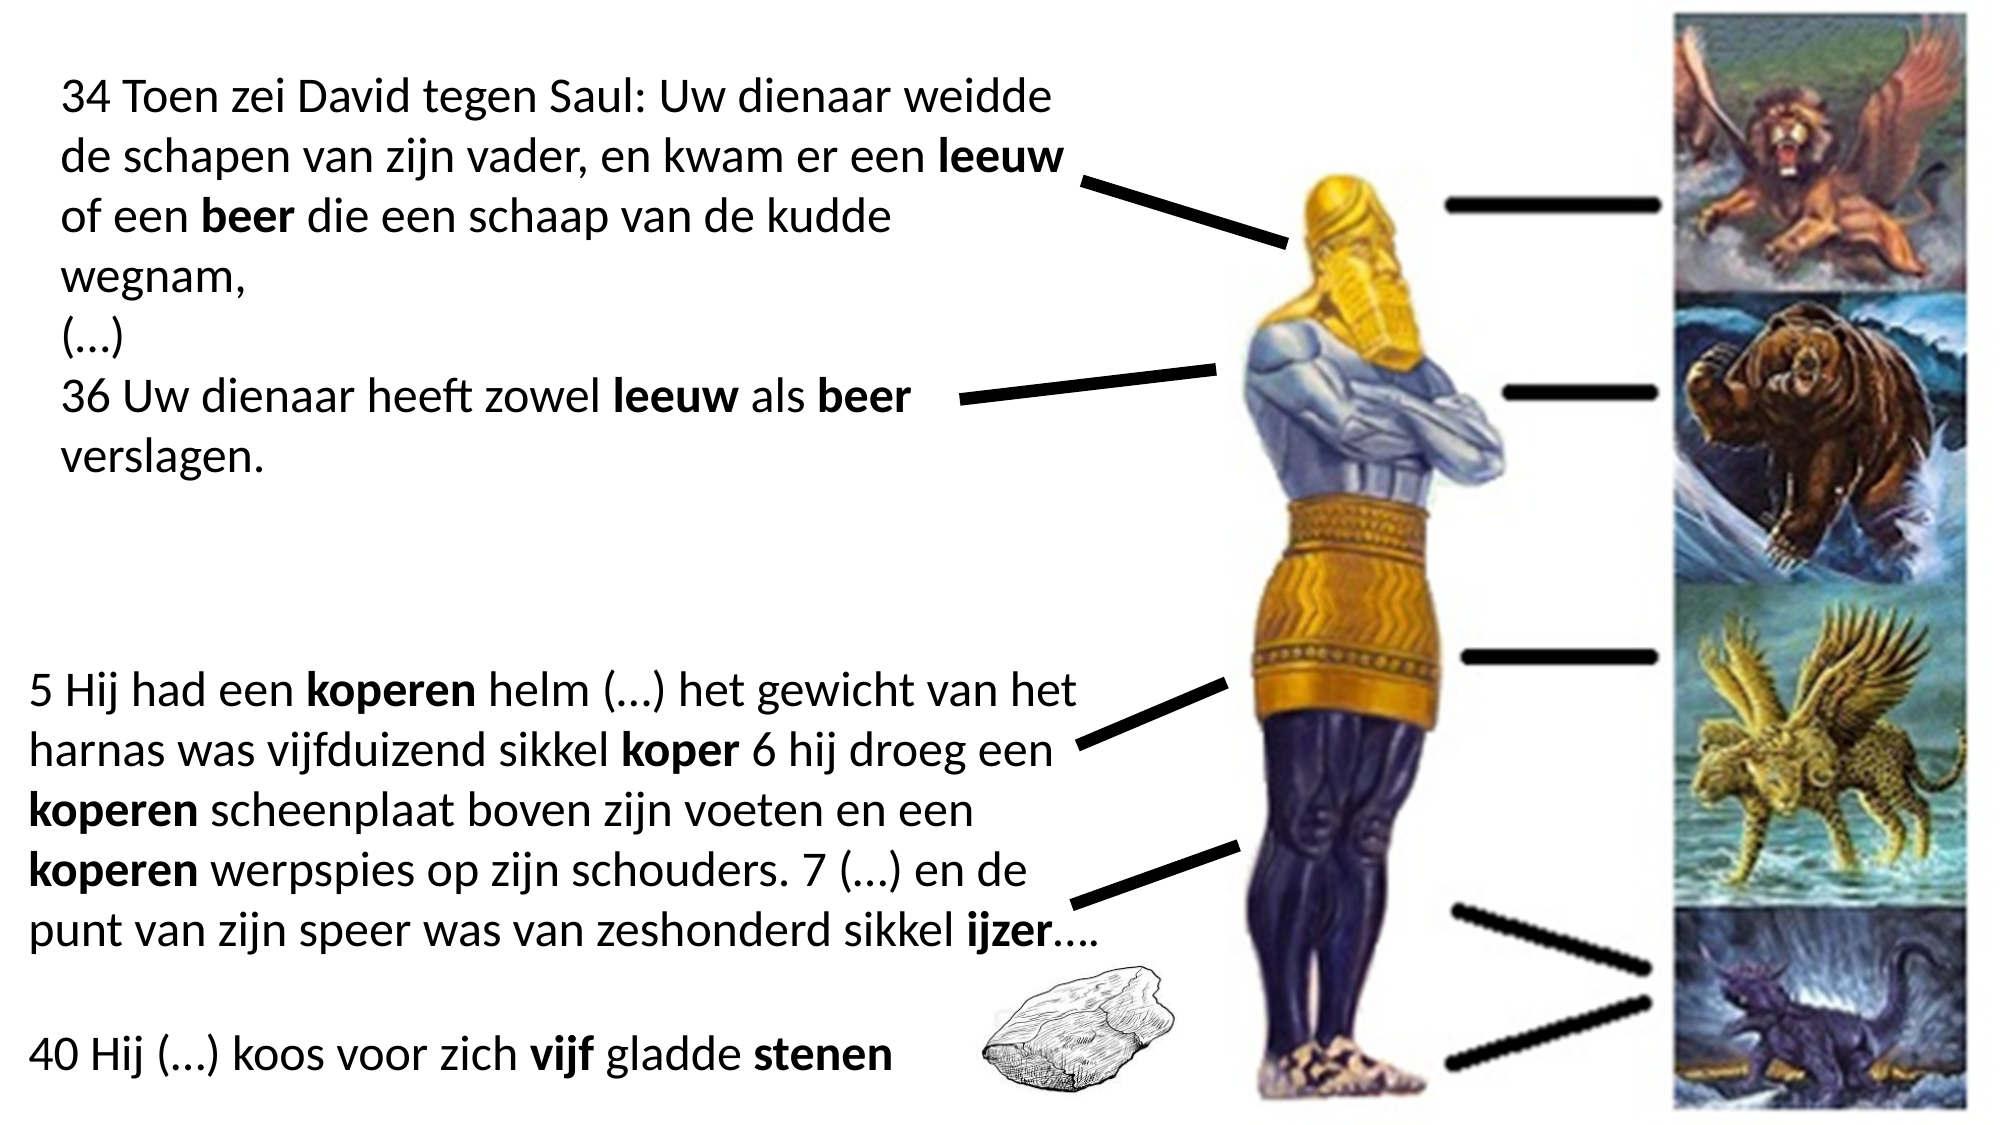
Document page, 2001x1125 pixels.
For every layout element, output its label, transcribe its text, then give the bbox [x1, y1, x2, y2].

text_box 34 Toen zei David tegen Saul: Uw dienaar weidde de schapen van zijn vader, en kwam er een leeuw of een beer die een schaap van de kudde wegnam, (…) 36 Uw dienaar heeft zowel leeuw als beer verslagen. [45, 55, 1088, 490]
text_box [959, 369, 1217, 400]
text_box 5 Hij had een koperen helm (…) het gewicht van het harnas was vijfduizend sikkel koper 6 hij droeg een koperen scheenplaat boven zijn voeten en een koperen werpspies op zijn schouders. 7 (…) en de punt van zijn speer was van zeshonderd sikkel ijzer…. [13, 649, 1133, 965]
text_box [1081, 180, 1288, 244]
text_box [1071, 845, 1239, 906]
picture [967, 0, 2000, 1125]
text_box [1077, 682, 1227, 746]
text_box 40 Hij (…) koos voor zich vijf gladde stenen [13, 1012, 967, 1088]
